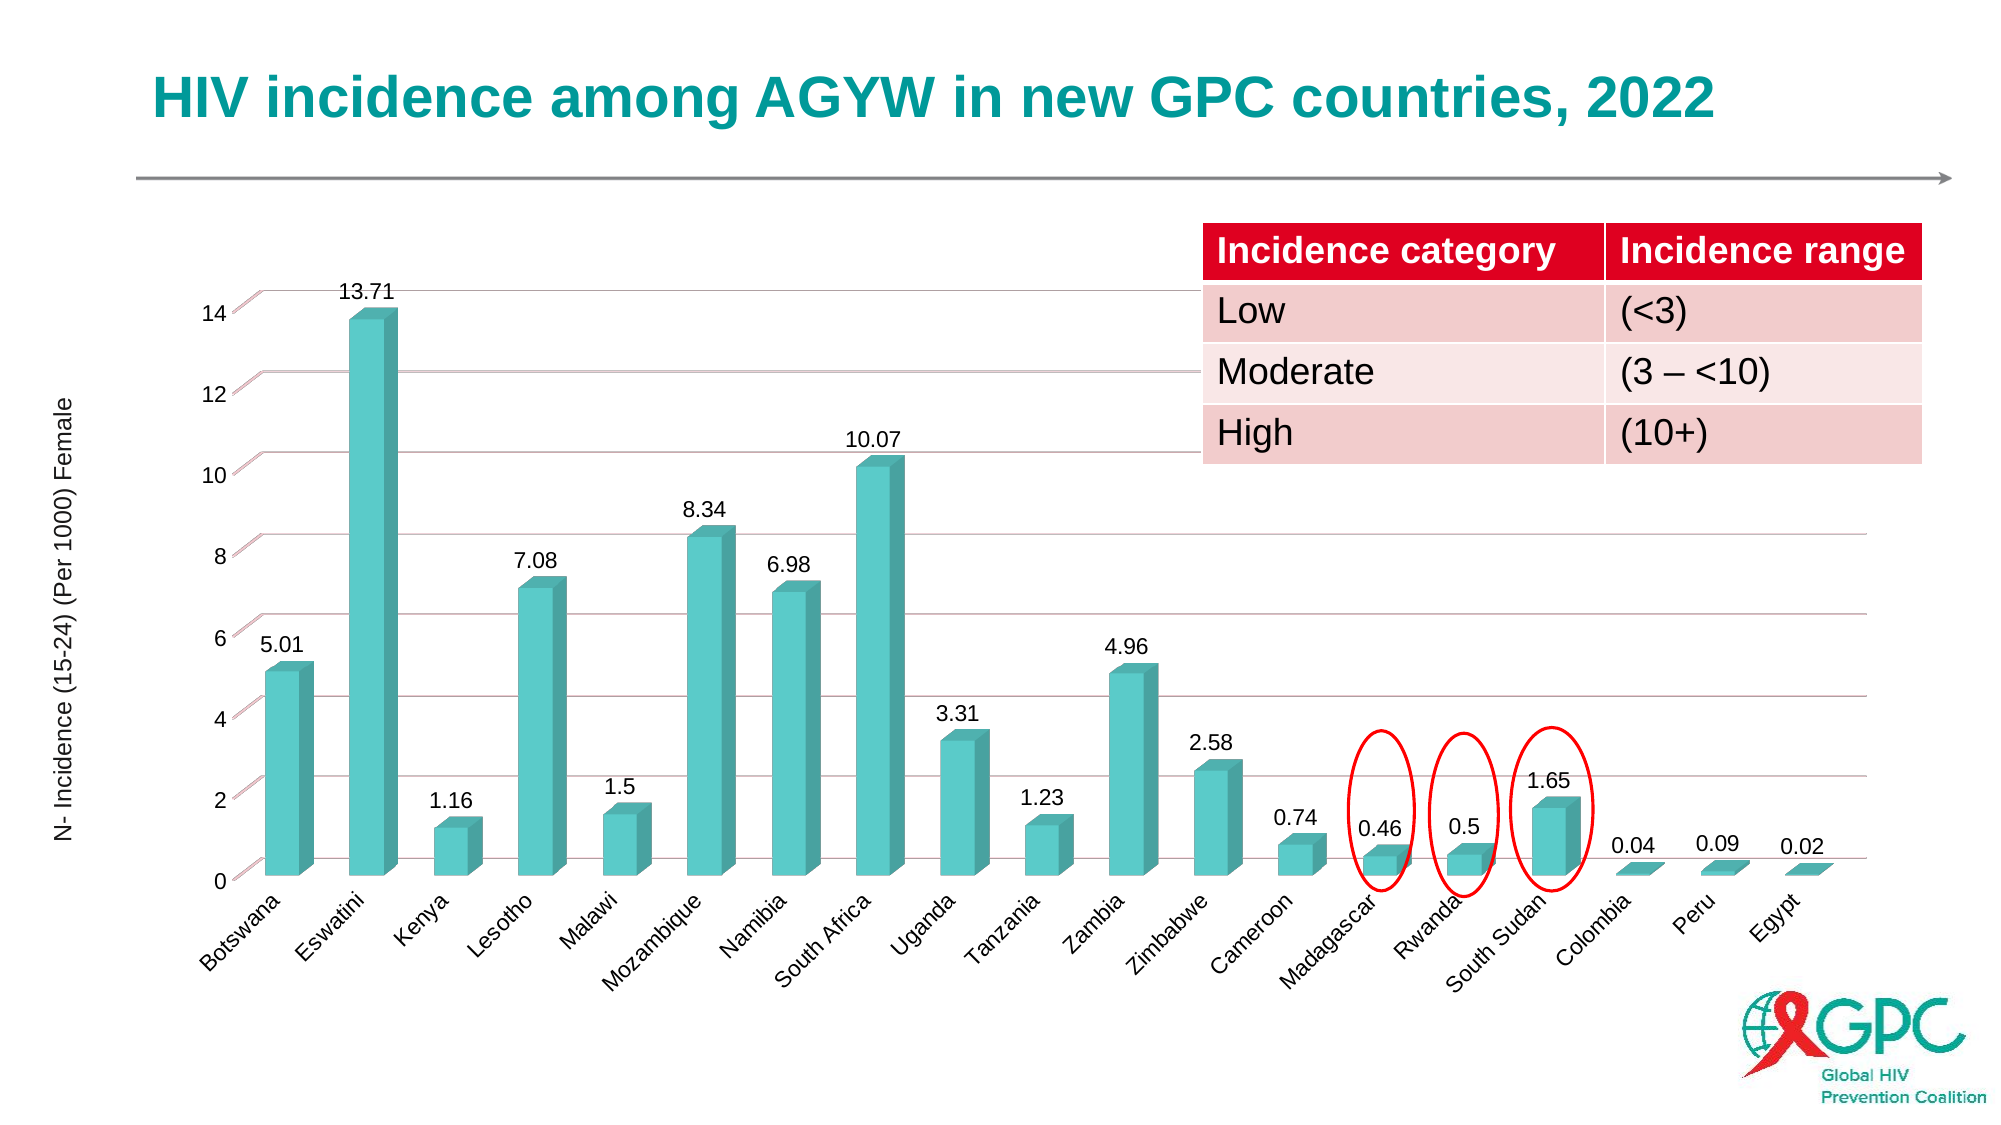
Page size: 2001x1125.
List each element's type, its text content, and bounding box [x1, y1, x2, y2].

title HIV incidence among AGYW in new GPC countries, 2022 [137, 59, 1923, 180]
text_box N- Incidence (15-24) (Per 1000) Female [38, 119, 84, 858]
picture [136, 172, 1952, 185]
table_header Incidence range [1606, 223, 1922, 275]
picture [1722, 976, 2000, 1125]
table_header Incidence category [1203, 223, 1604, 275]
chart [137, 275, 1923, 1014]
